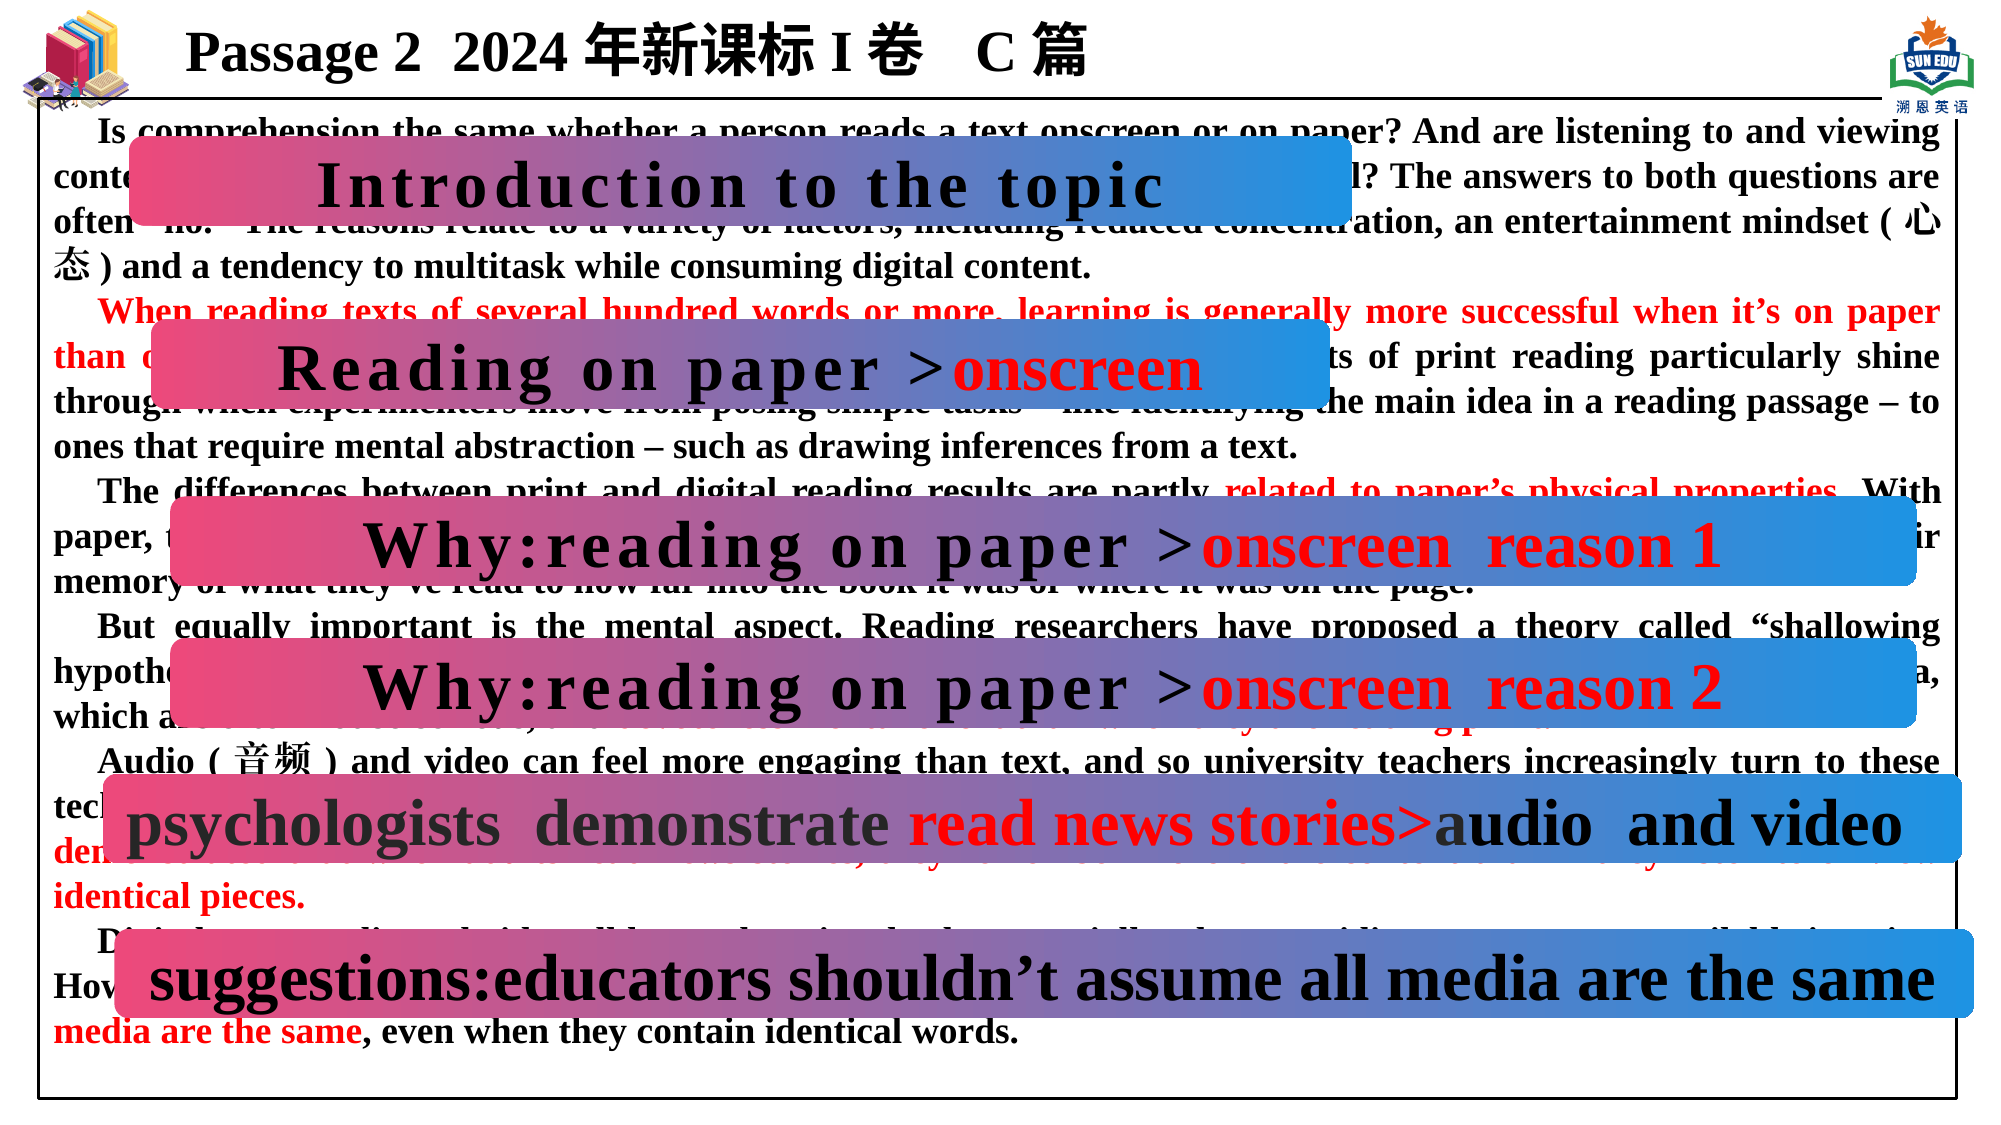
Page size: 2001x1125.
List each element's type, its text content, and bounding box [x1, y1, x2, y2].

text_box Is comprehension the same whether a person reads a text onscreen or on paper? And are listening to and viewing content as effective as reading the written word when covering the same material? The answers to both questions are often “no.” The reasons relate to a variety of factors, including reduced concentration, an entertainment mindset (心态) and a tendency to multitask while consuming digital content. When reading texts of several hundred words or more, learning is generally more successful when it’s on paper than onscreen. A large amount of research confirms this finding. The benefits of print reading particularly shine through when experimenters move from posing simple tasks – like identifying the main idea in a reading passage – to ones that require mental abstraction – such as drawing inferences from a text. The differences between print and digital reading results are partly related to paper’s physical properties. With paper, there is a literal laying on of hands, along with the visual geography of distinct pages. People often link their memory of what they’ve read to how far into the book it was or where it was on the page. But equally important is the mental aspect. Reading researchers have proposed a theory called “shallowing hypothesis (假说).” According to this theory, people approach digital texts with a mindset suited to social media, which are often not so serious, and devote less mental effort than when they are reading print. Audio (音频) and video can feel more engaging than text, and so university teachers increasingly turn to these technologies – say, assigning an online talk instead of an article by the same person. However, psychologists have demonstrated that when adults read news stories, they remember more of the content than if they listen to or view identical pieces. Digital texts, audio and video all have educational roles, especially when providing resources not available in print. However, for maximizing learning where mental focus and reflection are called for, educators shouldn’t assume all media are the same, even when they contain identical words. [38, 98, 1957, 1099]
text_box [22, 9, 129, 112]
picture [1882, 13, 1983, 119]
text_box Reading on paper >onscreen [149, 318, 1332, 410]
text_box suggestions:educators shouldn’t assume all media are the same [113, 927, 1976, 1020]
text_box Why:reading on paper >onscreen reason 1 [169, 495, 1919, 588]
text_box Passage 2 2024年新课标I卷 C篇 [170, 5, 1512, 98]
text_box Introduction to the topic [127, 134, 1354, 227]
text_box Why:reading on paper >onscreen reason 2 [169, 636, 1919, 729]
text_box psychologists demonstrate read news stories>audio and video [101, 772, 1964, 865]
